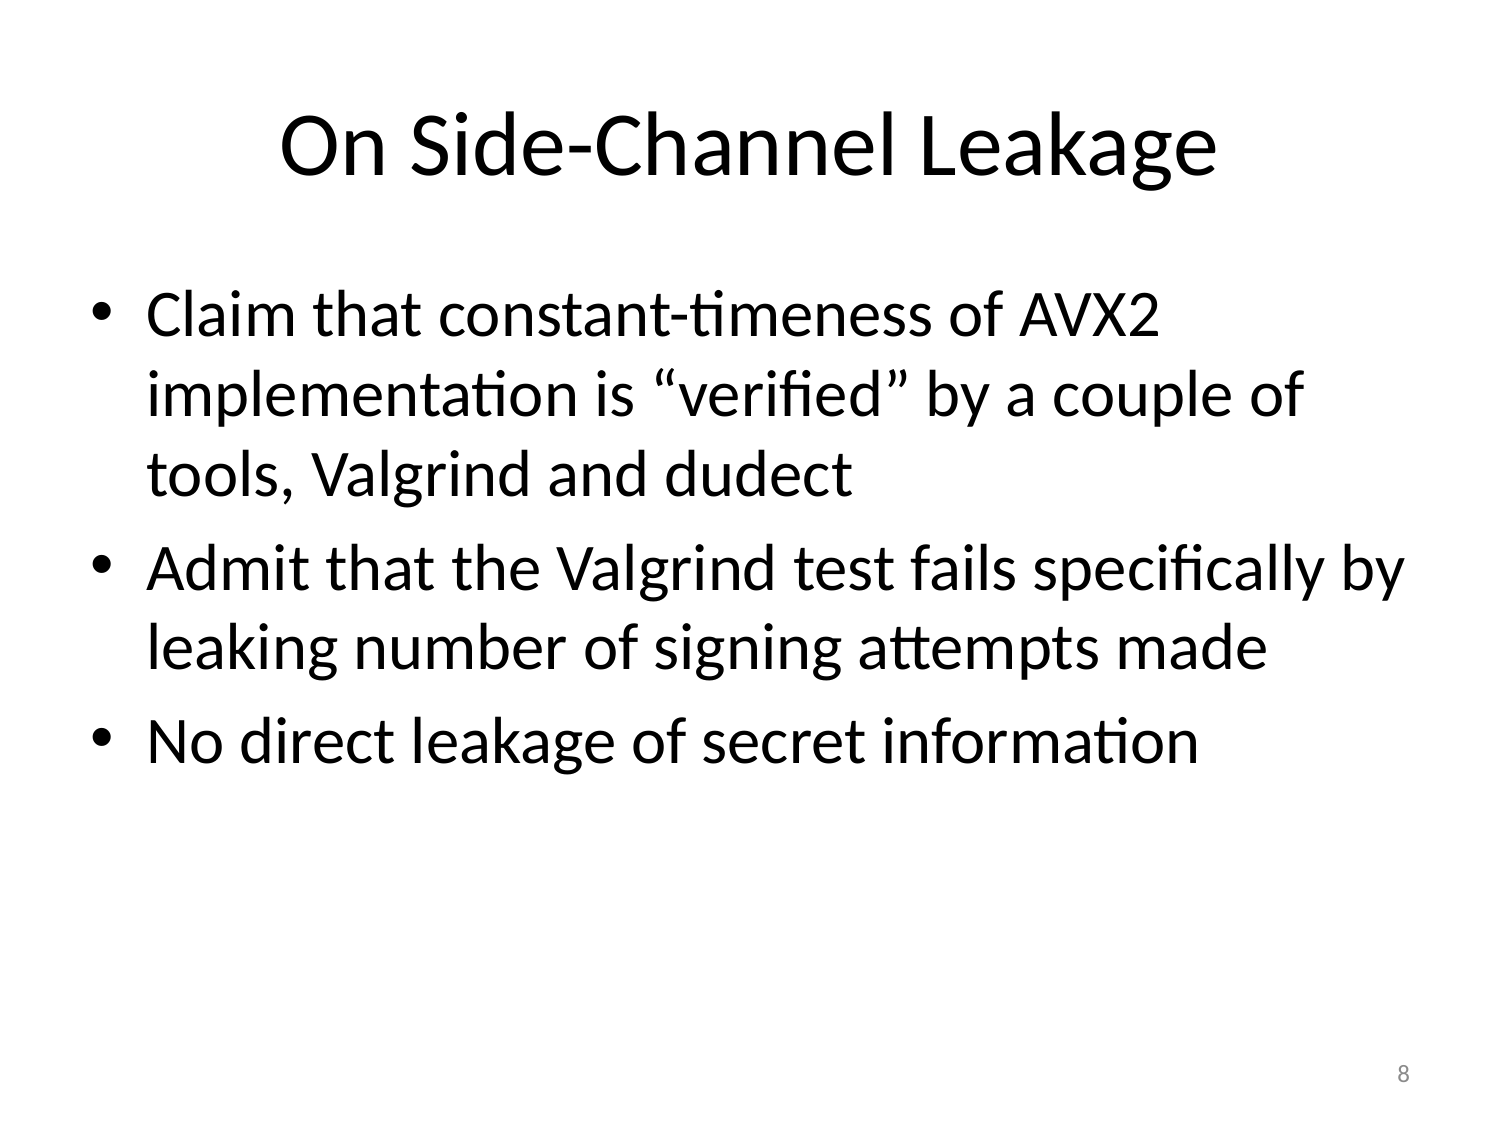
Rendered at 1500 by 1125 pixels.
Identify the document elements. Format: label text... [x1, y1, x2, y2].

title On Side-Channel Leakage [75, 45, 1425, 233]
list Claim that constant-timeness of AVX2 implementation is “verified” by a couple of tools, Valgrind and dudect Admit that the Valgrind test fails specifically by leaking number of signing attempts made No direct leakage of secret information [75, 262, 1425, 1005]
slide_number 8 [1074, 1042, 1425, 1103]
